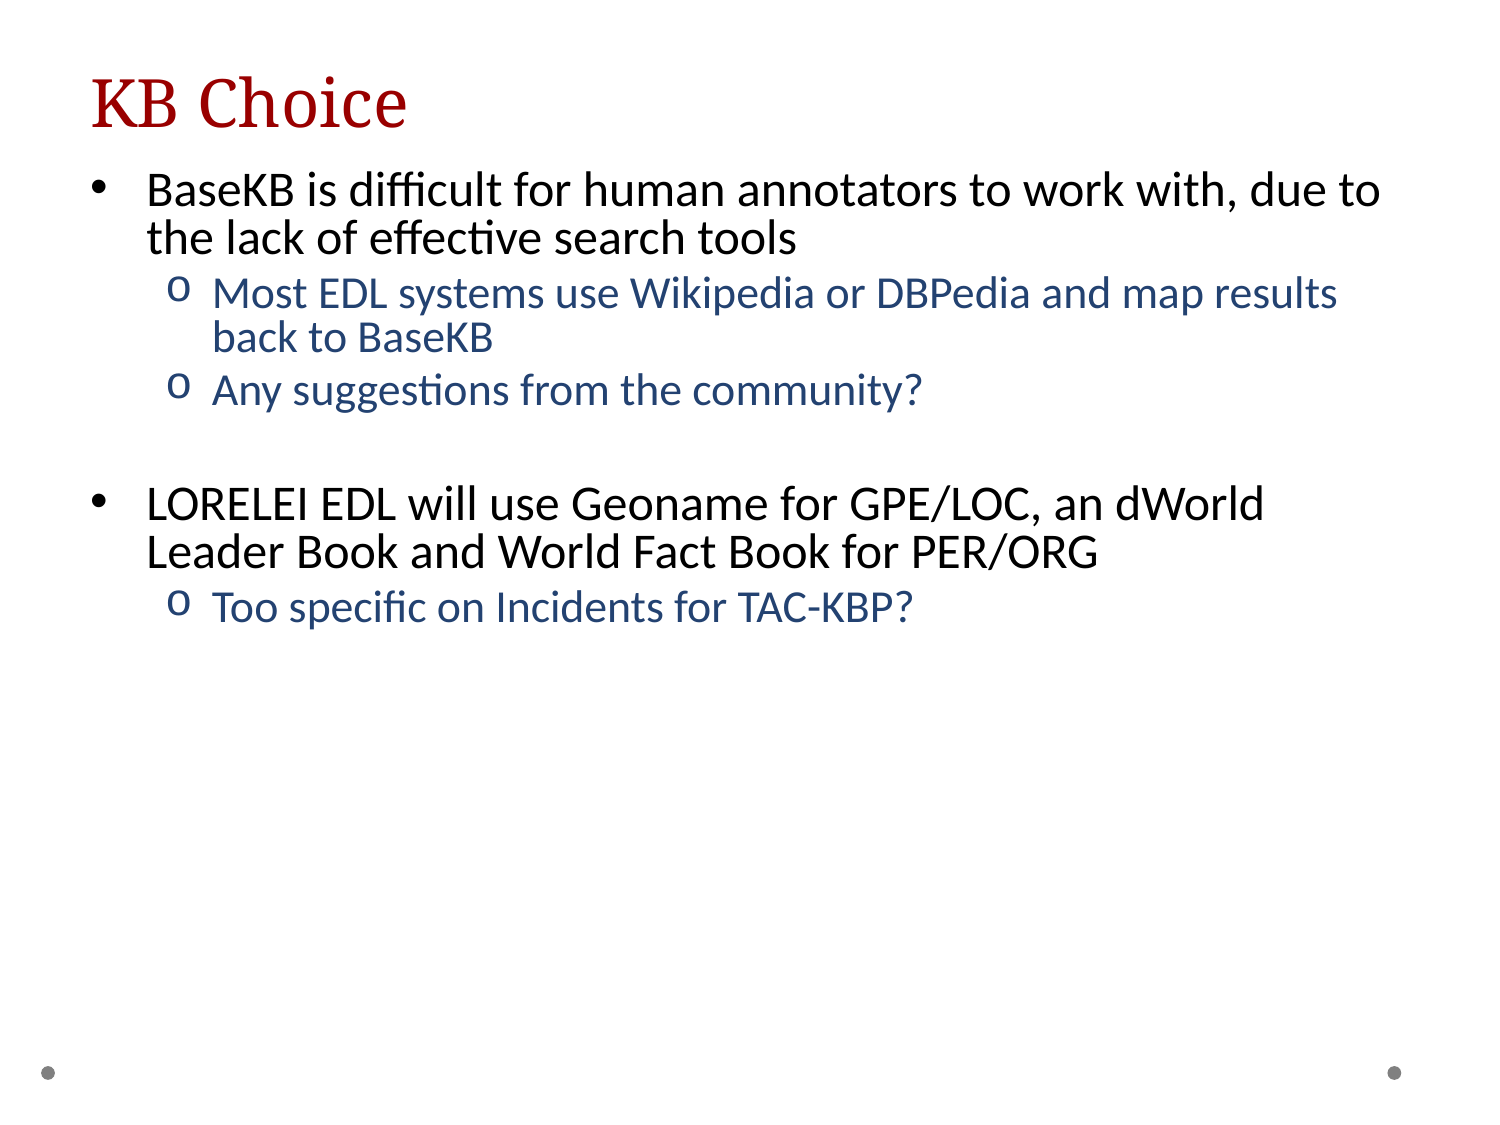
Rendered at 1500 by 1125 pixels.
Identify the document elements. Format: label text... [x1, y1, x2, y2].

title KB Choice [75, 0, 1425, 160]
list BaseKB is difficult for human annotators to work with, due to the lack of effective search tools Most EDL systems use Wikipedia or DBPedia and map results back to BaseKB Any suggestions from the community? LORELEI EDL will use Geoname for GPE/LOC, an dWorld Leader Book and World Fact Book for PER/ORG Too specific on Incidents for TAC-KBP? [75, 160, 1425, 982]
